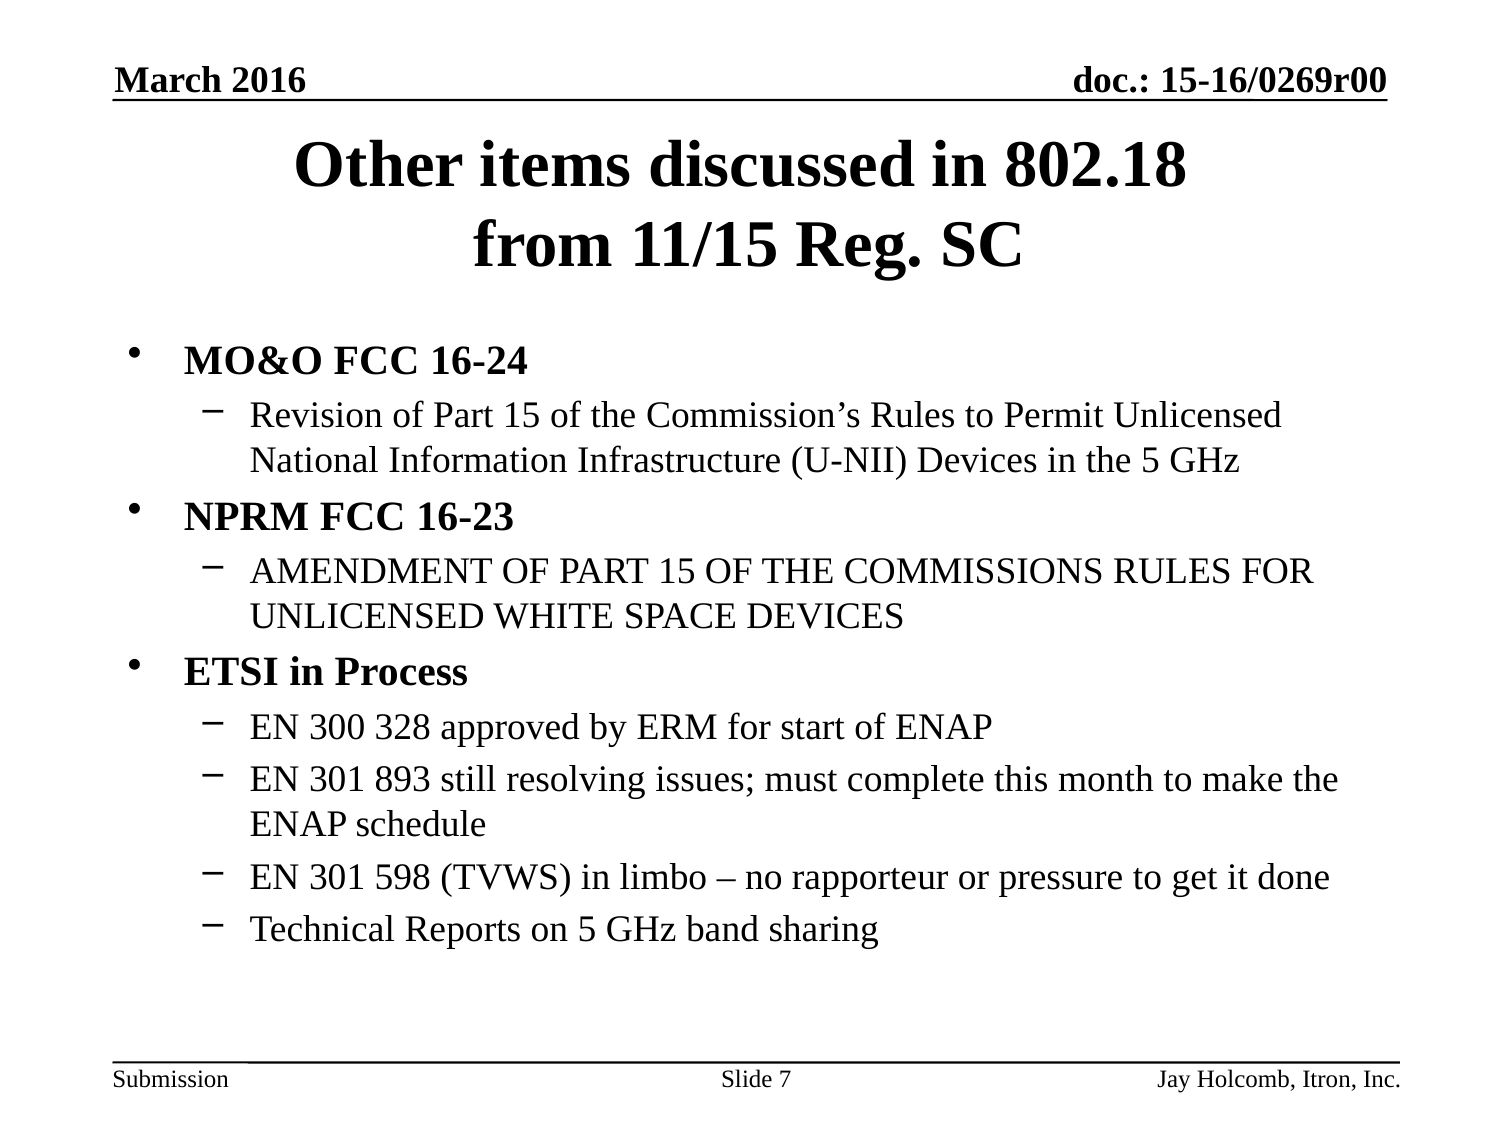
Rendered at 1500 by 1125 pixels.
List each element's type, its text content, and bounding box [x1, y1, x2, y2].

title Other items discussed in 802.18 from 11/15 Reg. SC [112, 112, 1388, 288]
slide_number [114, 54, 309, 101]
slide_number Slide 7 [712, 1061, 800, 1093]
footer Jay Holcomb, Itron, Inc. [1154, 1061, 1402, 1093]
list MO&O FCC 16-24 Revision of Part 15 of the Commission’s Rules to Permit Unlicensed National Information Infrastructure (U-NII) Devices in the 5 GHz NPRM FCC 16-23 Amendment of Part 15 of the Commissions Rules for Unlicensed White Space Devices ETSI in Process EN 300 328 approved by ERM for start of ENAP EN 301 893 still resolving issues; must complete this month to make the ENAP schedule EN 301 598 (TVWS) in limbo – no rapporteur or pressure to get it done Technical Reports on 5 GHz band sharing [112, 324, 1388, 1001]
